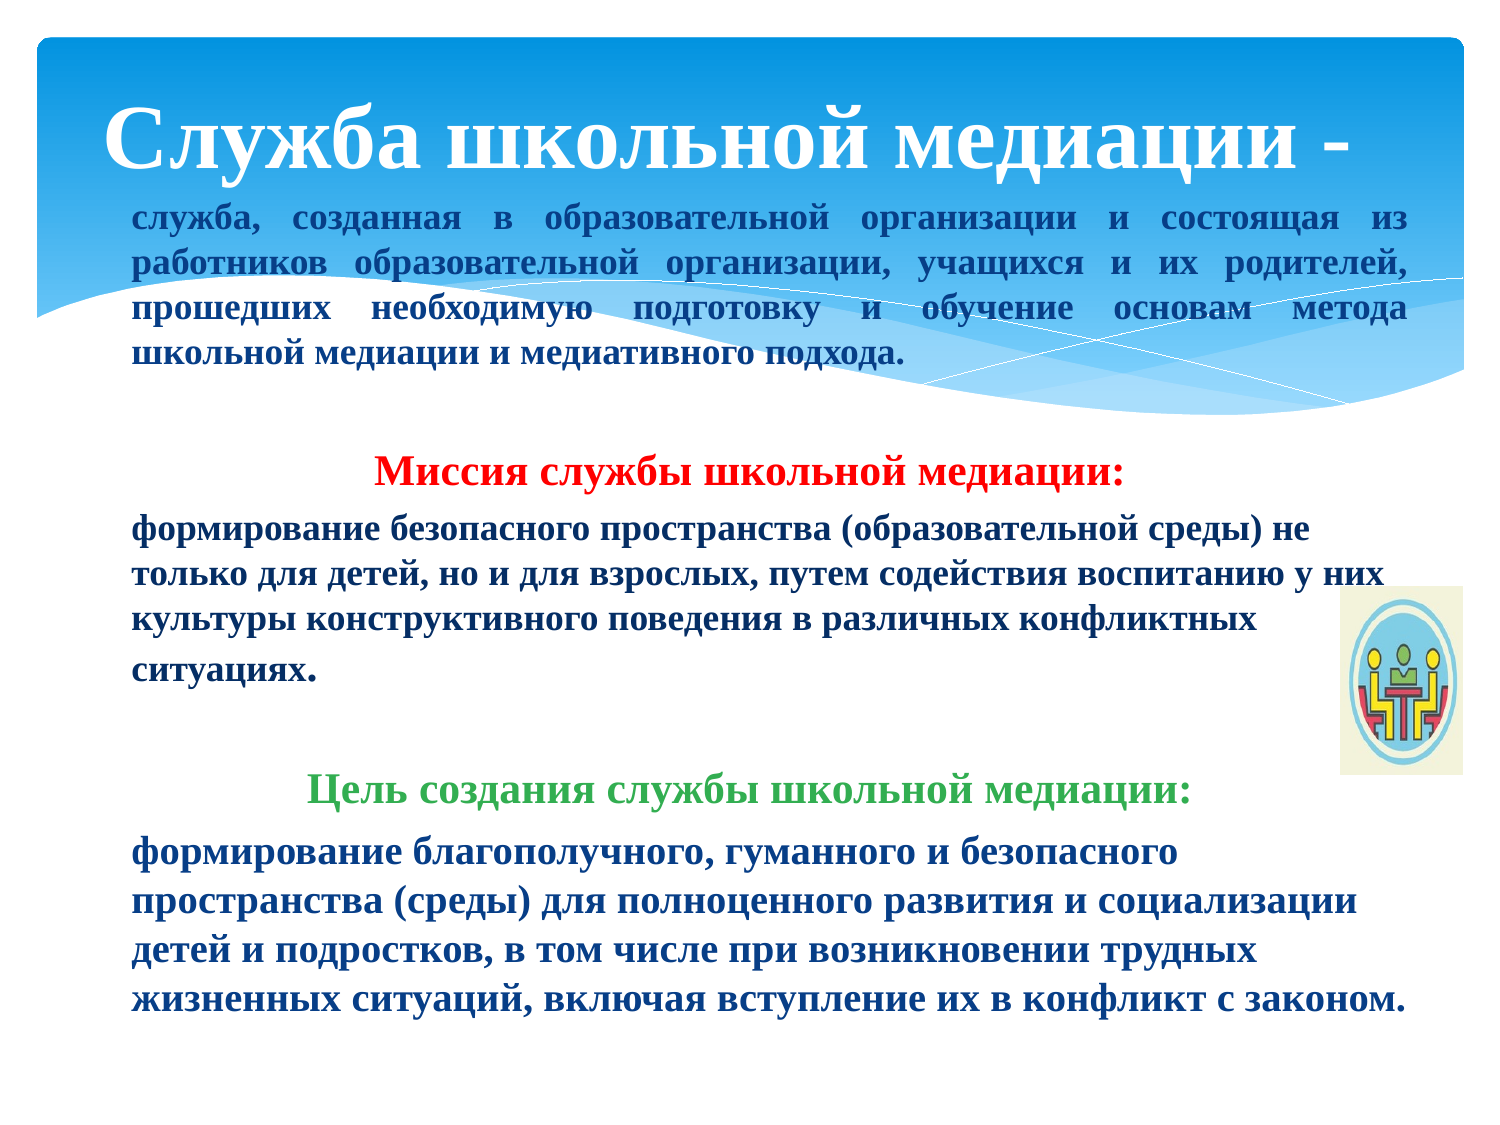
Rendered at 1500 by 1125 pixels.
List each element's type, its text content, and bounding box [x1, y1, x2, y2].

list служба, созданная в образовательной организации и состоящая из работников образовательной организации, учащихся и их родителей, прошедших необходимую подготовку и обучение основам метода школьной медиации и медиативного подхода. Миссия службы школьной медиации: формирование безопасного пространства (образовательной среды) не только для детей, но и для взрослых, путем содействия воспитанию у них культуры конструктивного поведения в различных конфликтных ситуациях. Цель создания службы школьной медиации: формирование благополучного, гуманного и безопасного пространства (среды) для полноценного развития и социализации детей и подростков, в том числе при возникновении трудных жизненных ситуаций, включая вступление их в конфликт с законом. [76, 209, 1424, 1071]
title Служба школьной медиации - [75, 55, 1425, 209]
picture [1340, 585, 1463, 776]
